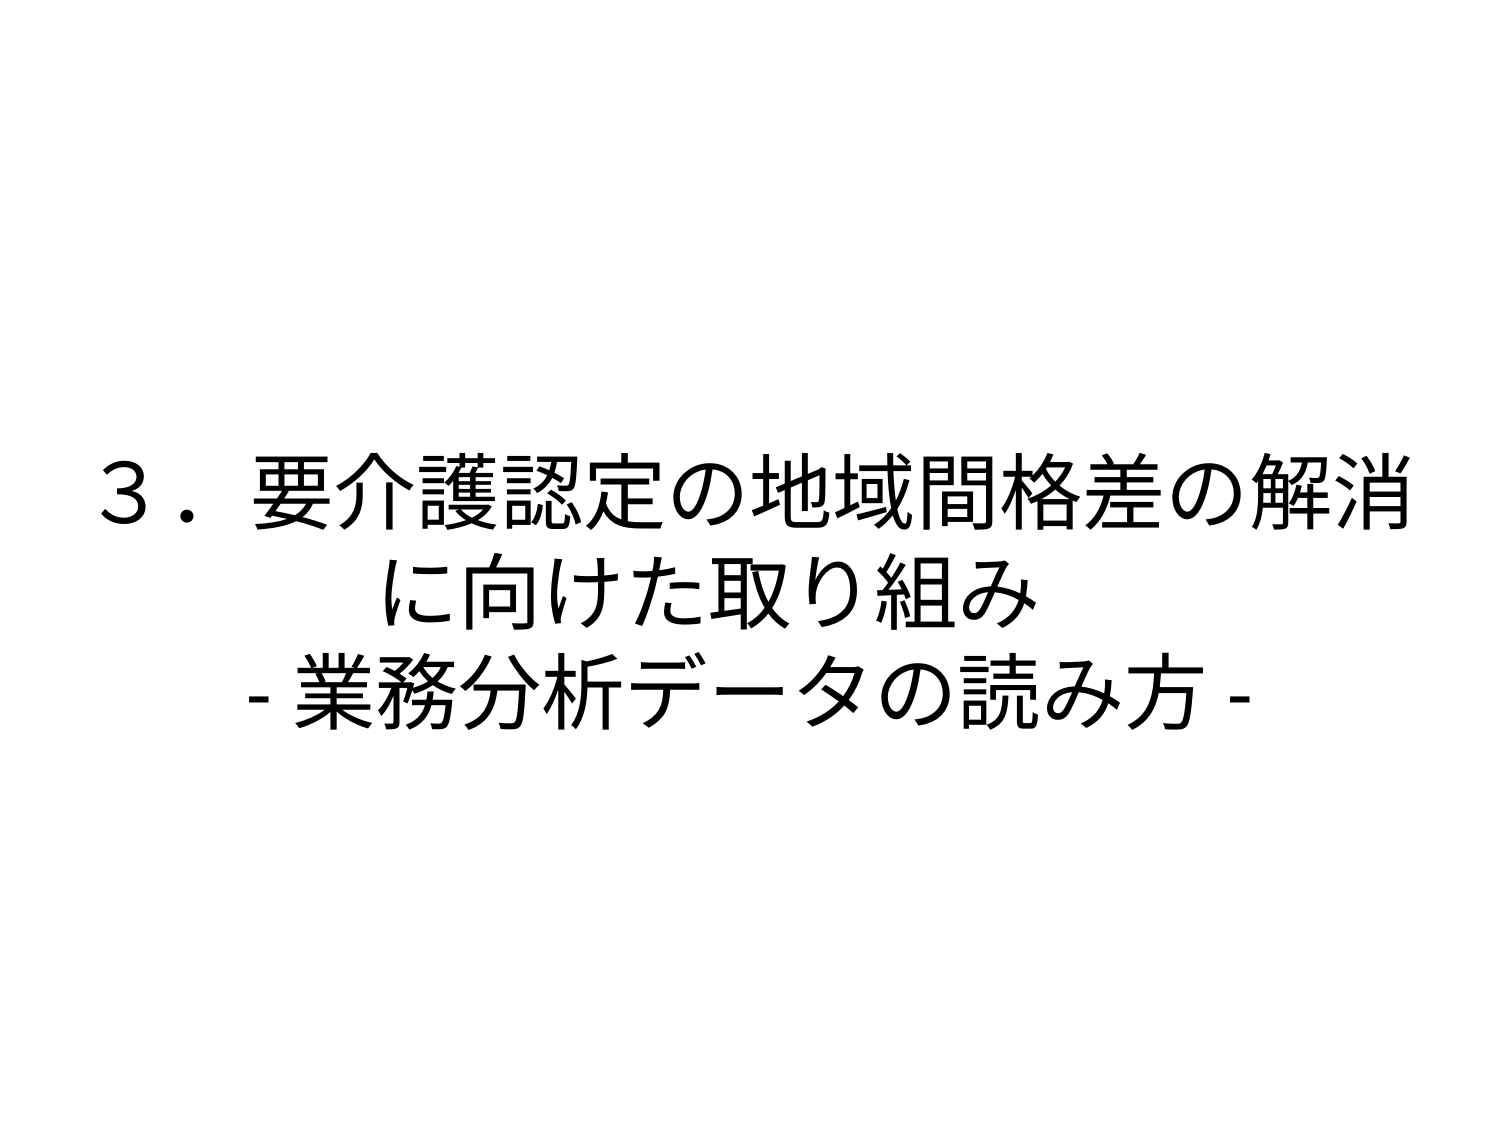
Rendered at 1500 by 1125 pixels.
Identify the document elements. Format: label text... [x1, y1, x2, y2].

text_box ３．要介護認定の地域間格差の解消 に向けた取り組み -業務分析データの読み方- [0, 432, 1500, 748]
